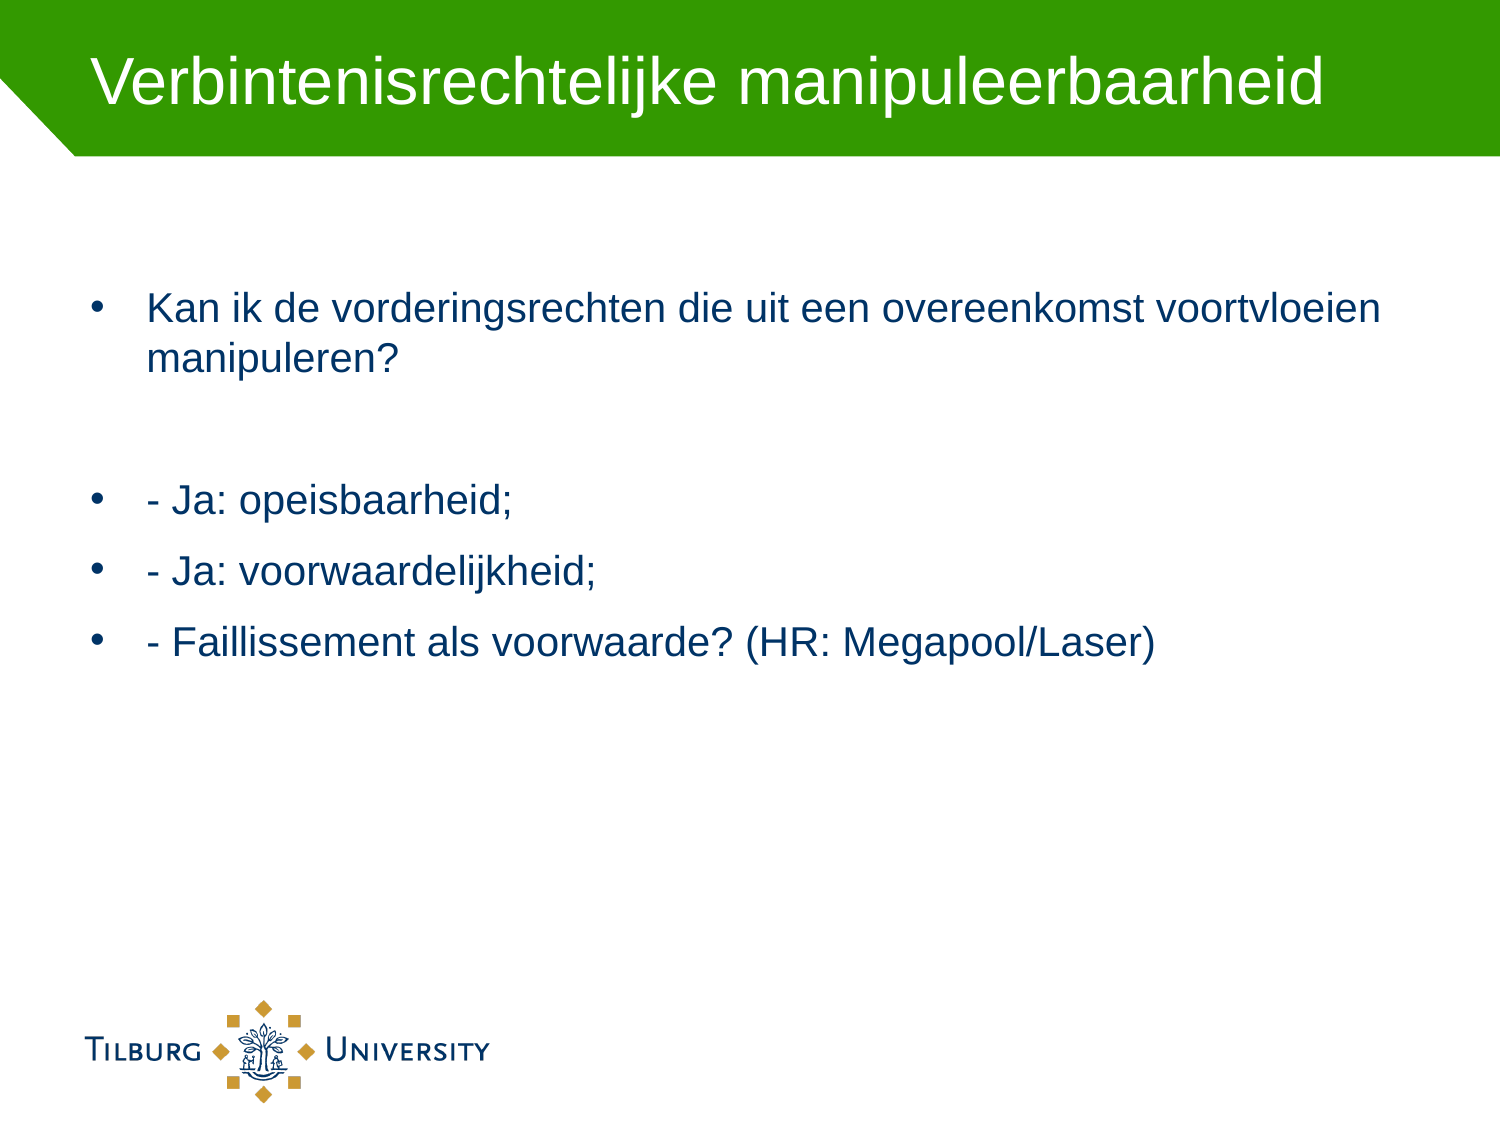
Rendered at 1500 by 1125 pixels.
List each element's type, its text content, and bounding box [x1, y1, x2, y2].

list Kan ik de vorderingsrechten die uit een overeenkomst voortvloeien manipuleren? - Ja: opeisbaarheid; - Ja: voorwaardelijkheid; - Faillissement als voorwaarde? (HR: Megapool/Laser) [74, 202, 1426, 971]
title Verbintenisrechtelijke manipuleerbaarheid [74, 0, 1426, 157]
picture [78, 994, 495, 1111]
